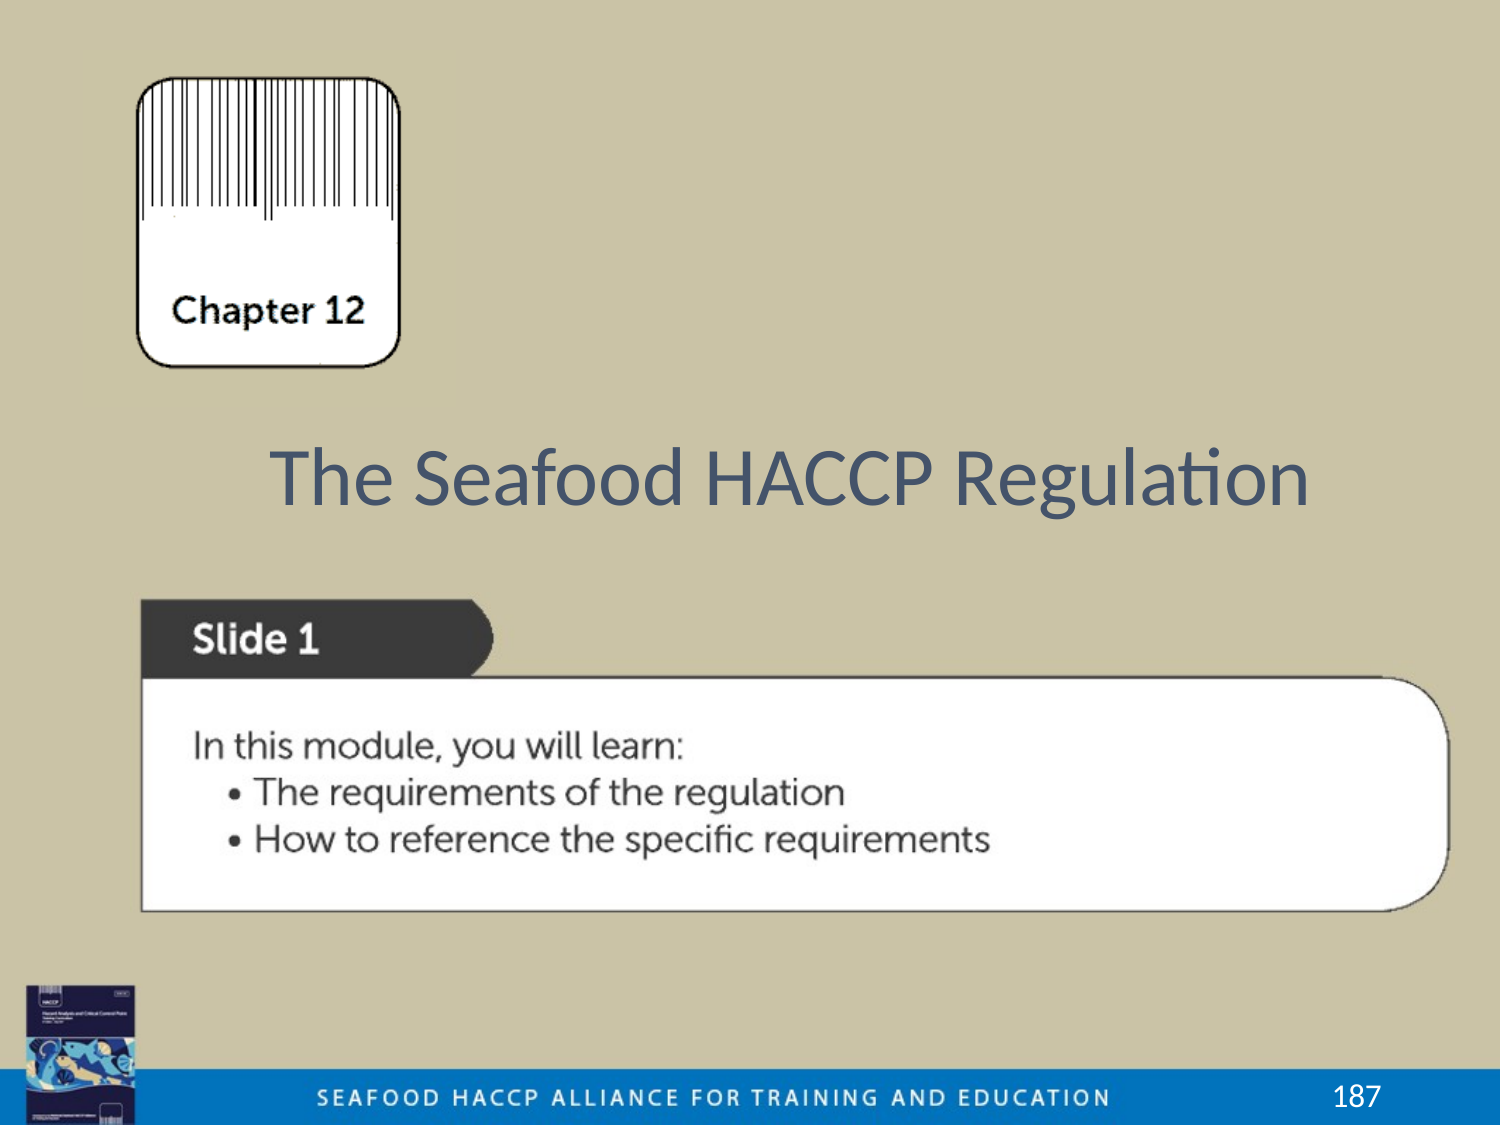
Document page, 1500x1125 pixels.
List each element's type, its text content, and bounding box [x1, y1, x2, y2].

picture [0, 0, 1500, 1125]
title The Seafood HACCP Regulation [267, 420, 1321, 591]
slide_number 187 [1325, 1080, 1391, 1125]
